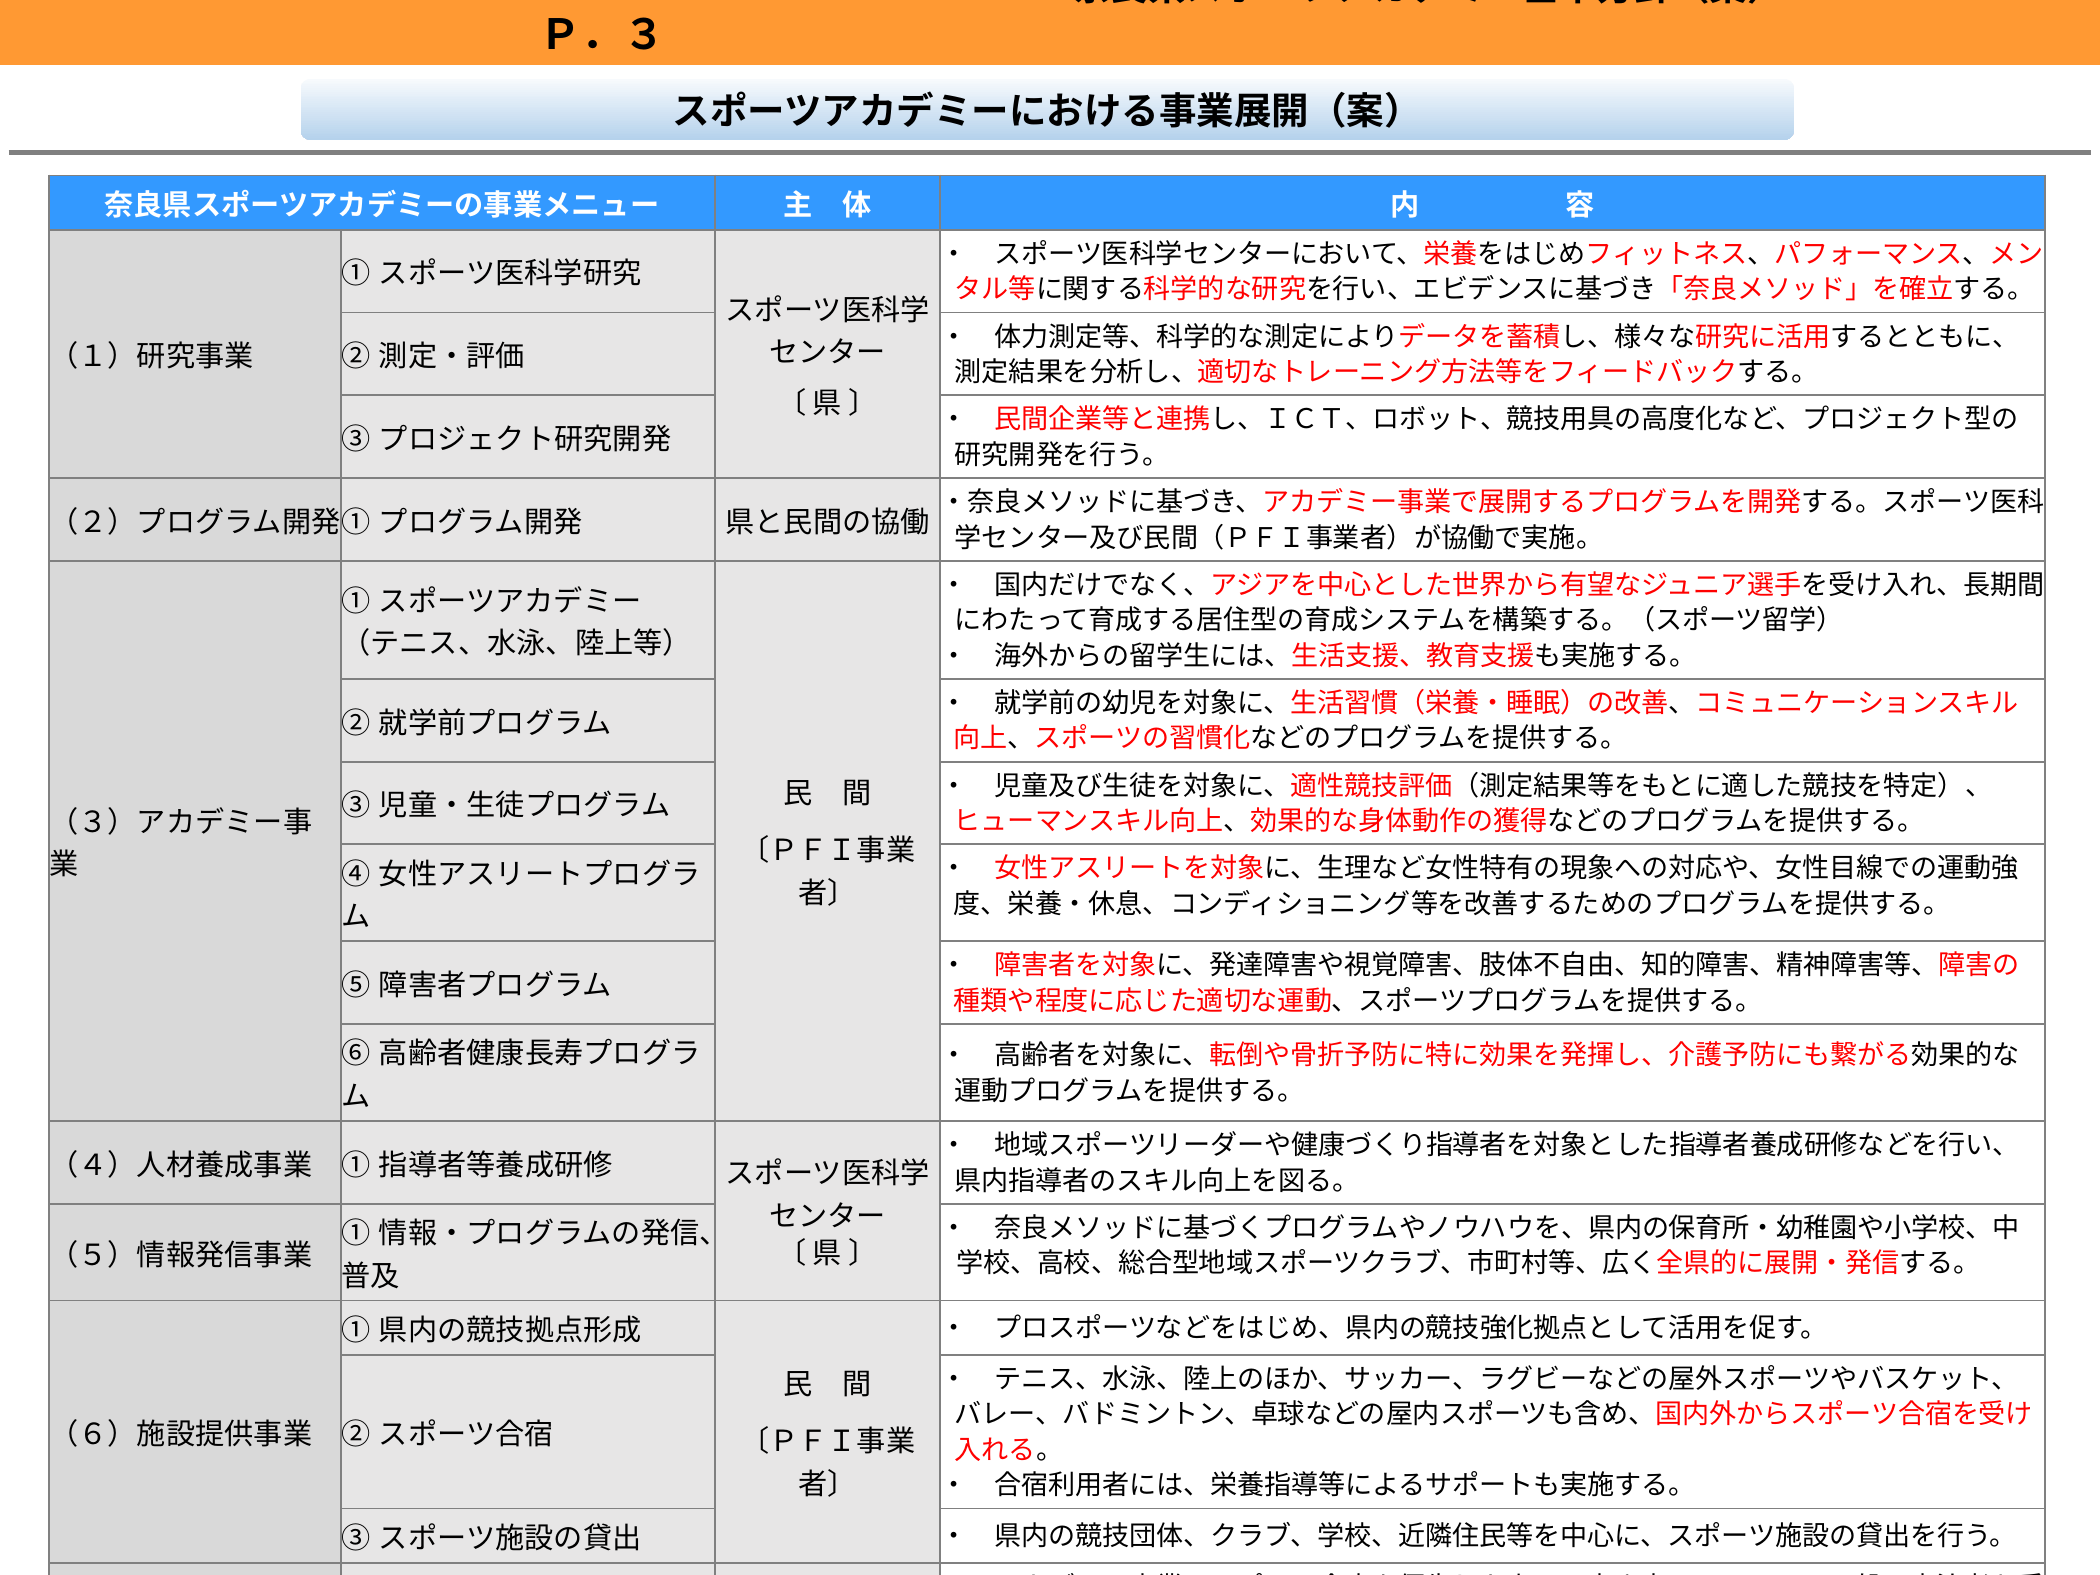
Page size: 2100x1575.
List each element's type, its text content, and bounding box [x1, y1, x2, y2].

table_cell ・ テニス、水泳、陸上のほか、サッカー、ラグビーなどの屋外スポーツやバスケット、バレー、バドミントン、卓球などの屋内スポーツも含め、国内外からスポーツ合宿を受け入れる。 ・ 合宿利用者には、栄養指導等によるサポートも実施する。 [941, 1356, 2044, 1508]
table_cell ①宿泊・食事提供 [342, 1564, 714, 1575]
table_cell ・ 国内だけでなく、アジアを中心とした世界から有望なジュニア選手を受け入れ、長期間にわたって育成する居住型の育成システムを構築する。（スポーツ留学） ・ 海外からの留学生には、生活支援、教育支援も実施する。 [941, 562, 2044, 678]
table_cell ⑥高齢者健康長寿プログラム [342, 1025, 714, 1120]
table_cell ・ アカデミー事業、スポーツ合宿を優先した上で、空き室については、一般の宿泊者も受け入れることにより収益性を高める。 [941, 1564, 2044, 1575]
table_cell 県と民間の協働 [716, 479, 939, 560]
table_cell ①指導者等養成研修 [342, 1122, 714, 1203]
table_cell （５）情報発信事業 [50, 1205, 340, 1300]
table_cell ①情報・プログラムの発信、普及 [342, 1205, 714, 1300]
table_cell ①スポーツ医科学研究 [342, 231, 714, 312]
table_cell （７）その他事業 [50, 1564, 340, 1575]
table_cell ③スポーツ施設の貸出 [342, 1509, 714, 1562]
table_header 内 容 [941, 176, 2044, 229]
table_cell ④女性アスリートプログラム [342, 845, 714, 940]
table_cell ・ 民間企業等と連携し、ＩＣＴ、ロボット、競技用具の高度化など、プロジェクト型の研究開発を行う。 [941, 396, 2044, 477]
table_cell スポーツ医科学 センター 〔 県 〕 [716, 1122, 939, 1300]
table_cell ・ 児童及び生徒を対象に、適性競技評価（測定結果等をもとに適した競技を特定）、ヒューマンスキル向上、効果的な身体動作の獲得などのプログラムを提供する。 [941, 763, 2044, 843]
table_cell ①プログラム開発 [342, 479, 714, 560]
table_cell （６）施設提供事業 [50, 1301, 340, 1562]
table_cell （４）人材養成事業 [50, 1122, 340, 1203]
table_cell ①スポーツアカデミー （テニス、水泳、陸上等） [342, 562, 714, 678]
table_cell ・ 就学前の幼児を対象に、生活習慣（栄養・睡眠）の改善、コミュニケーションスキル向上、スポーツの習慣化などのプログラムを提供する。 [941, 680, 2044, 761]
table_cell ・ 体力測定等、科学的な測定によりデータを蓄積し、様々な研究に活用するとともに、測定結果を分析し、適切なトレーニング方法等をフィードバックする。 [941, 313, 2044, 394]
table_cell ・ 県内の競技団体、クラブ、学校、近隣住民等を中心に、スポーツ施設の貸出を行う。 [941, 1509, 2044, 1562]
table_cell ・ プロスポーツなどをはじめ、県内の競技強化拠点として活用を促す。 [941, 1301, 2044, 1354]
table_cell ③プロジェクト研究開発 [342, 396, 714, 477]
table_header 奈良県スポーツアカデミーの事業メニュー [50, 176, 714, 229]
table_cell ・奈良メソッドに基づき、アカデミー事業で展開するプログラムを開発する。スポーツ医科学センター及び民間（ＰＦＩ事業者）が協働で実施。 [941, 479, 2044, 560]
table_cell （２）プログラム開発 [50, 479, 340, 560]
table_cell ⑤障害者プログラム [342, 942, 714, 1023]
table_cell 民 間 〔ＰＦＩ事業者〕 [716, 562, 939, 1120]
table_cell ・ 地域スポーツリーダーや健康づくり指導者を対象とした指導者養成研修などを行い、県内指導者のスキル向上を図る。 [941, 1122, 2044, 1203]
table_header 主 体 [716, 176, 939, 229]
table_cell ・ 高齢者を対象に、転倒や骨折予防に特に効果を発揮し、介護予防にも繋がる効果的な運動プログラムを提供する。 [941, 1025, 2044, 1120]
table_cell ①県内の競技拠点形成 [342, 1301, 714, 1354]
text_box 奈良県スポーツアカデミー基本方針（案） Ｐ．３ [0, 0, 2100, 65]
table_cell ・ 障害者を対象に、発達障害や視覚障害、肢体不自由、知的障害、精神障害等、障害の種類や程度に応じた適切な運動、スポーツプログラムを提供する。 [941, 942, 2044, 1023]
table_cell ③児童・生徒プログラム [342, 763, 714, 843]
table_cell スポーツ医科学 センター 〔 県 〕 [716, 231, 939, 477]
table_cell （１）研究事業 [50, 231, 340, 477]
table_cell ②スポーツ合宿 [342, 1356, 714, 1508]
table_cell ・ 奈良メソッドに基づくプログラムやノウハウを、県内の保育所・幼稚園や小学校、中学校、高校、総合型地域スポーツクラブ、市町村等、広く全県的に展開・発信する。 [941, 1205, 2044, 1300]
table_cell 民 間 〔ＰＦＩ事業者〕 [716, 1301, 939, 1562]
table_cell ・ スポーツ医科学センターにおいて、栄養をはじめフィットネス、パフォーマンス、メンタル等に関する科学的な研究を行い、エビデンスに基づき「奈良メソッド」を確立する。 [941, 231, 2044, 312]
table_cell ・ 女性アスリートを対象に、生理など女性特有の現象への対応や、女性目線での運動強度、栄養・休息、コンディショニング等を改善するためのプログラムを提供する。 [941, 845, 2044, 940]
table_cell ②就学前プログラム [342, 680, 714, 761]
text_box スポーツアカデミーにおける事業展開（案） [299, 77, 1796, 141]
table_cell ②測定・評価 [342, 313, 714, 394]
table_cell （３）アカデミー事業 [50, 562, 340, 1120]
table_cell 民 間 〔ＰＦＩ事業者〕 [716, 1564, 939, 1575]
